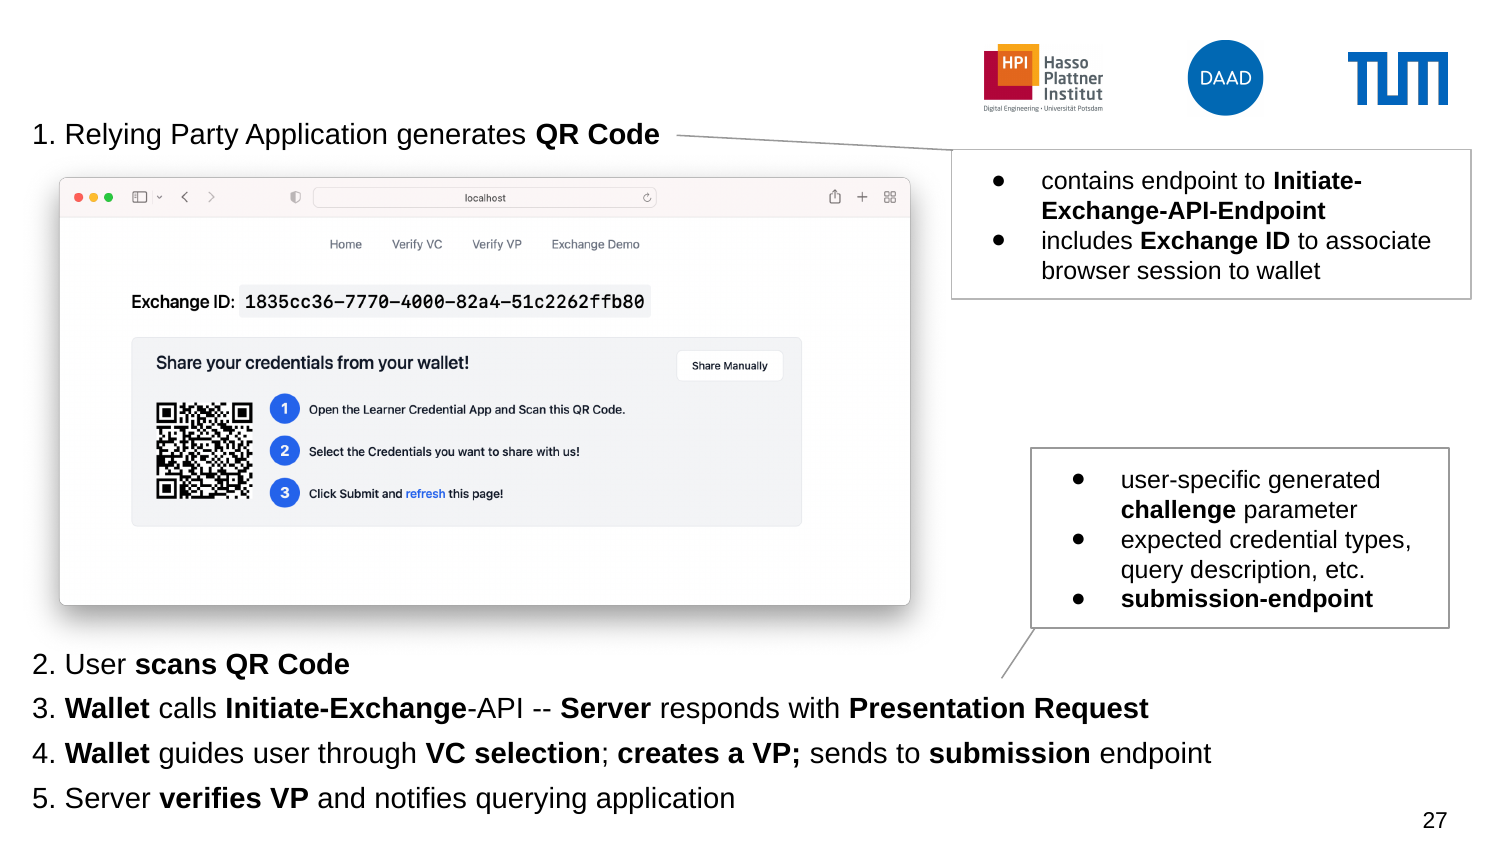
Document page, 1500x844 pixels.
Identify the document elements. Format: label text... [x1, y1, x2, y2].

picture [1348, 52, 1448, 105]
text_box 2. User scans QR Code 3. Wallet calls Initiate-Exchange-API -- Server responds with Presentation Request 4. Wallet guides user through VC selection; creates a VP; sends to submission endpoint 5. Server verifies VP and notifies querying application [17, 629, 1296, 844]
text_box 1. Relying Party Application generates QR Code [17, 100, 818, 147]
slide_number ‹#› [1296, 796, 1448, 842]
text_box user-specific generated challenge parameter expected credential types, query description, etc. submission-endpoint [1030, 448, 1450, 628]
picture [984, 44, 1103, 112]
text_box contains endpoint to Initiate-Exchange-API-Endpoint includes Exchange ID to associate browser session to wallet [956, 149, 1472, 300]
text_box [1001, 628, 1035, 679]
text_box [676, 134, 954, 151]
picture [1187, 40, 1264, 117]
picture [16, 149, 952, 661]
